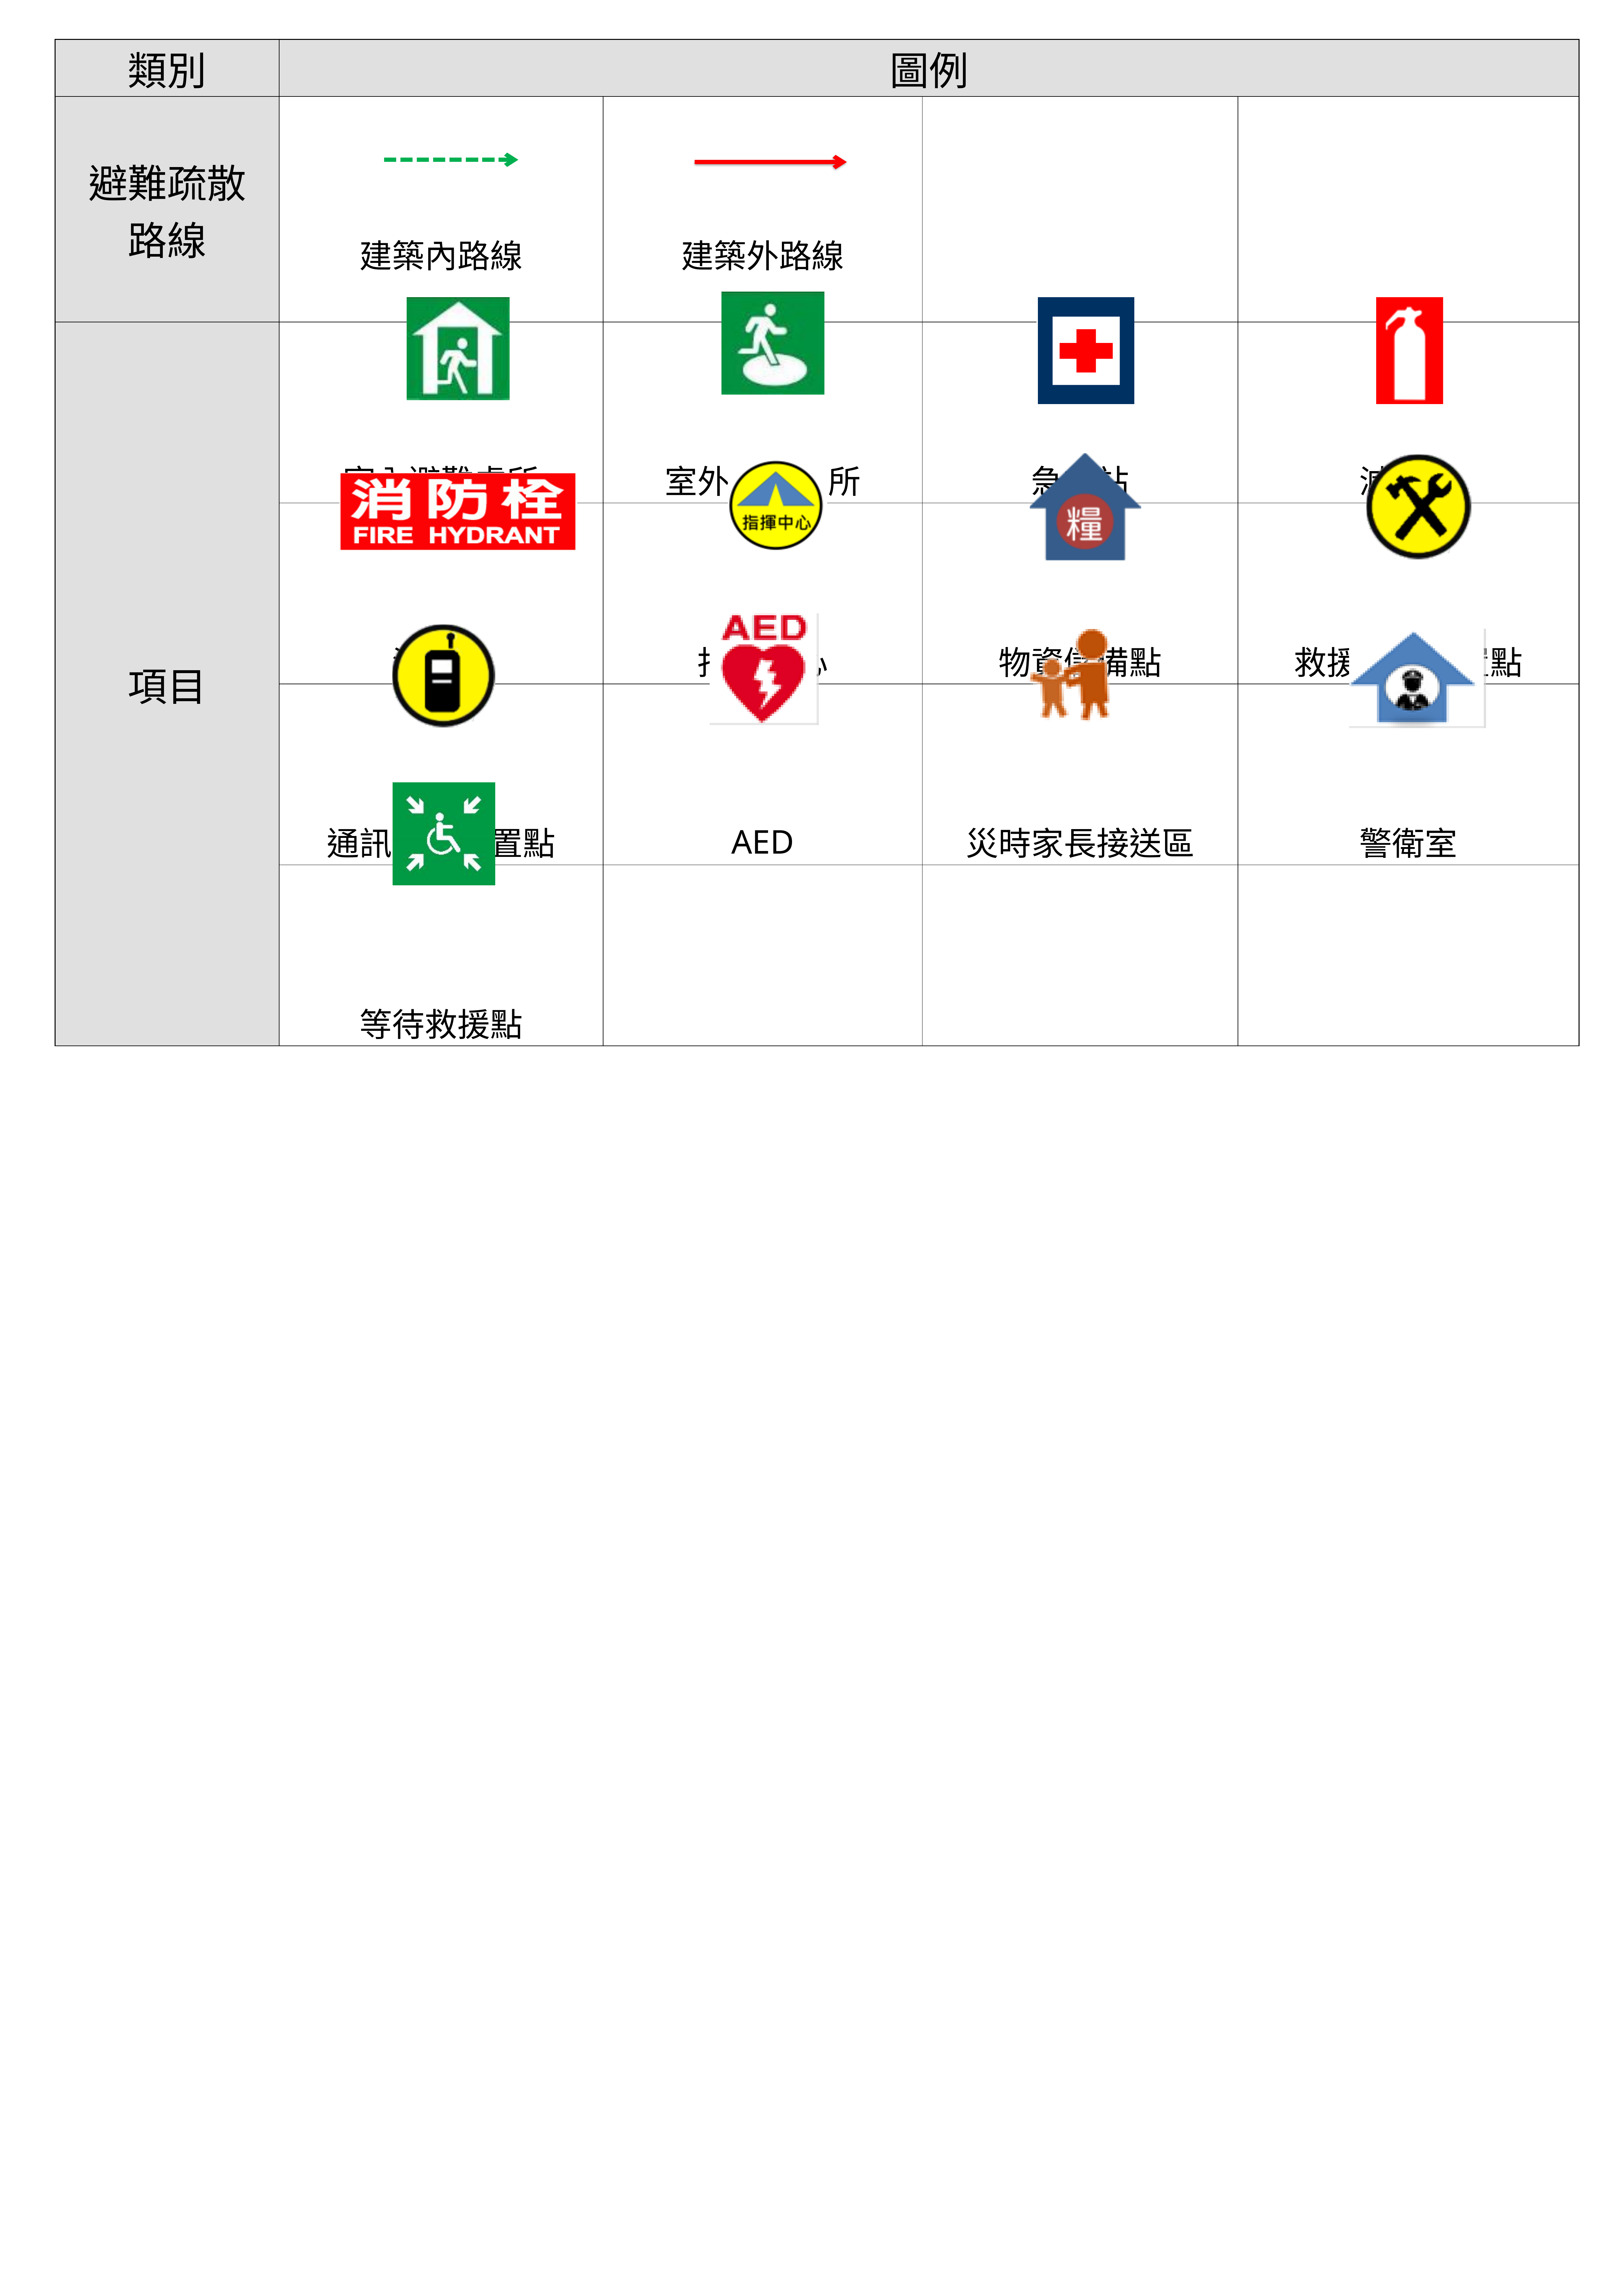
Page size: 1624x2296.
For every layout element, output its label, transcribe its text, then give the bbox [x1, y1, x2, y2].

table_cell 避難疏散 路線 [56, 97, 279, 322]
table_cell [922, 97, 1238, 322]
picture [1376, 297, 1443, 404]
table_cell [922, 865, 1238, 1046]
table_cell 消防栓 [279, 503, 603, 684]
picture [709, 613, 821, 727]
picture [721, 292, 824, 395]
table_cell AED [603, 684, 922, 865]
picture [392, 624, 496, 727]
table_cell 通訊設備放置點 [279, 684, 603, 865]
table_cell [1238, 97, 1579, 322]
picture [392, 782, 496, 885]
table_cell 指揮中心 [603, 503, 922, 684]
picture [1016, 624, 1129, 727]
table_cell [1238, 865, 1579, 1046]
picture [1029, 453, 1141, 567]
table_header 類別 [56, 40, 279, 96]
table_cell 室內避難處所 [279, 322, 603, 503]
table_cell 建築外路線 [603, 97, 922, 322]
picture [407, 297, 510, 400]
table_cell 項目 [56, 322, 279, 1046]
picture [1349, 628, 1489, 730]
table_cell 物資儲備點 [922, 503, 1238, 684]
picture [339, 473, 577, 552]
table_cell 建築內路線 [279, 97, 603, 322]
table_cell [603, 865, 922, 1046]
table_cell 急救站 [922, 322, 1238, 503]
picture [1366, 454, 1471, 559]
table_cell 災時家長接送區 [922, 684, 1238, 865]
table_cell 救援器材放置點 [1238, 503, 1579, 684]
table_cell 等待救援點 [279, 865, 603, 1046]
picture [1036, 297, 1135, 404]
table_header 圖例 [279, 40, 1579, 96]
table_cell 警衛室 [1238, 684, 1579, 865]
picture [728, 459, 827, 552]
table_cell 室外避難處所 [603, 322, 922, 503]
table_cell 滅火器 [1238, 322, 1579, 503]
